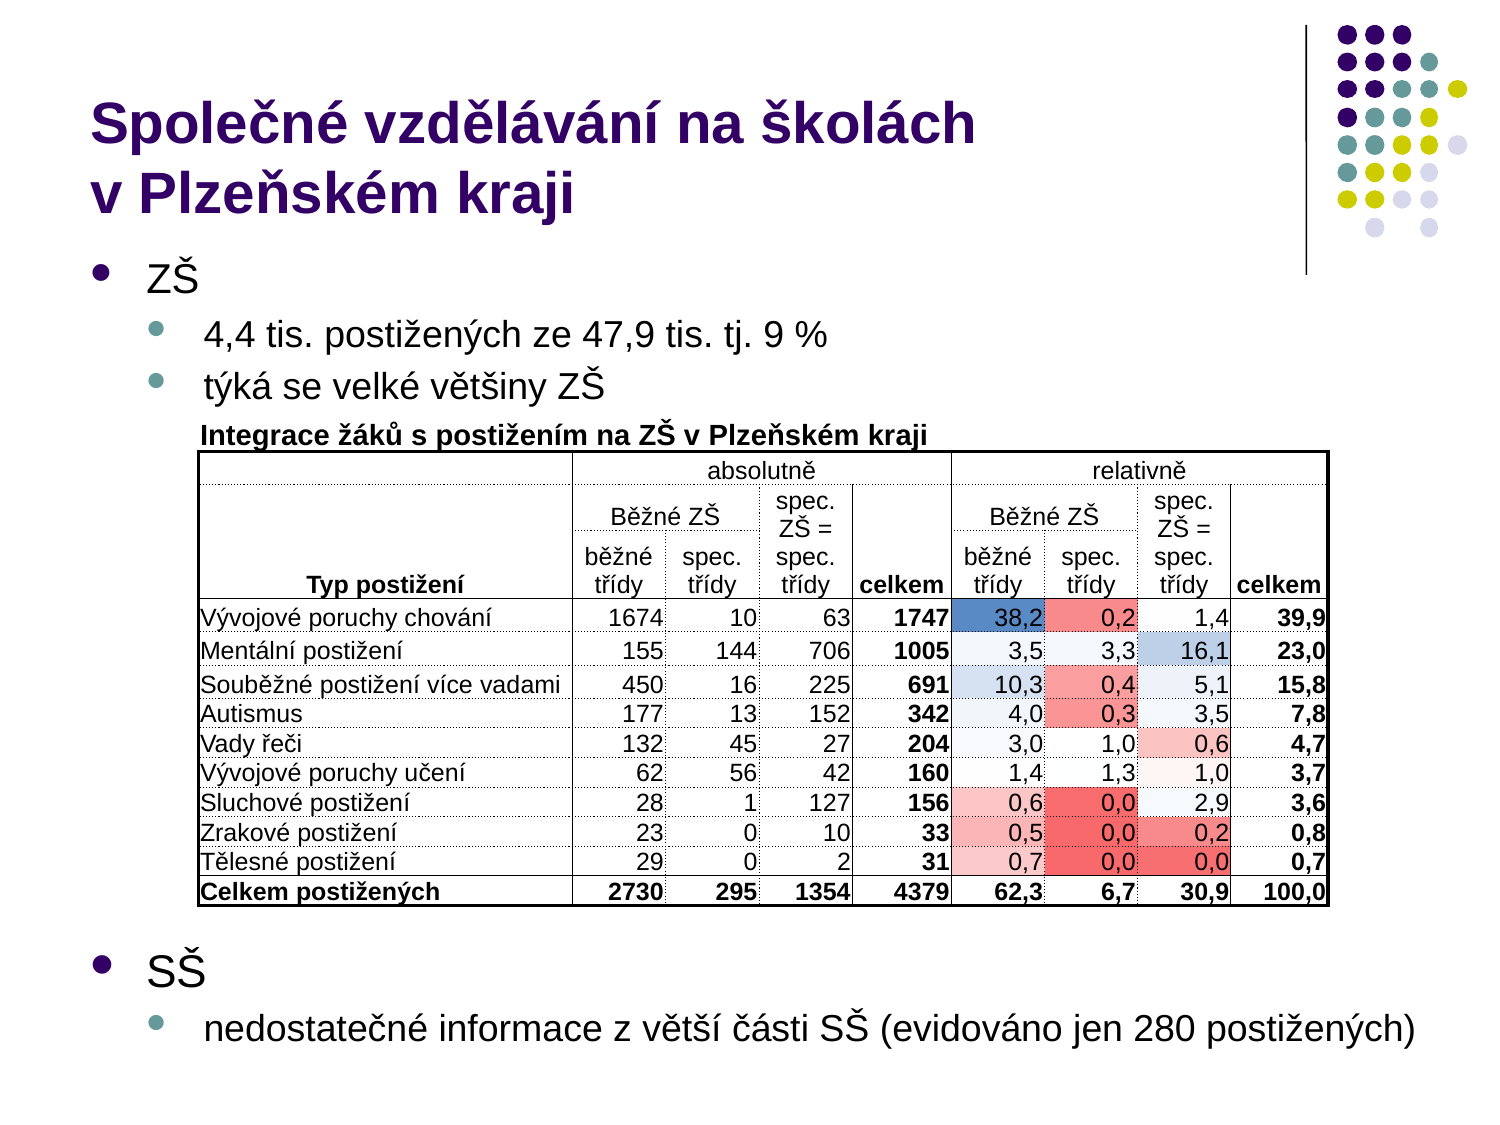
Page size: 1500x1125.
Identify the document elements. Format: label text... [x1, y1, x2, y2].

table_cell 0 [666, 846, 759, 875]
table_cell 0,2 [1045, 599, 1138, 632]
table_cell celkem [1231, 485, 1326, 598]
table_cell 0,0 [1138, 846, 1230, 875]
table_cell 7,8 [1231, 698, 1326, 728]
table_cell 3,5 [952, 632, 1045, 665]
table_cell 63 [759, 599, 852, 632]
table_cell 127 [759, 787, 852, 817]
table_cell 0,2 [1138, 817, 1230, 846]
table_cell 0 [666, 817, 759, 846]
table_cell Vývojové poruchy učení [200, 758, 572, 787]
table_cell 0,5 [952, 817, 1045, 846]
table_cell 691 [853, 665, 951, 698]
table_cell 3,6 [1231, 787, 1326, 817]
table_cell 1,4 [952, 758, 1045, 787]
table_cell absolutně [573, 453, 951, 485]
table_cell 0,0 [1045, 787, 1138, 817]
table_cell 1,3 [1045, 758, 1138, 787]
table_cell [200, 453, 572, 485]
table_cell 27 [759, 728, 852, 758]
table_cell 0,0 [1045, 817, 1138, 846]
table_cell 39,9 [1231, 599, 1326, 632]
title Společné vzdělávání na školách v Plzeňském kraji [74, 19, 1019, 233]
table_cell 160 [853, 758, 951, 787]
table_cell spec. třídy [1045, 530, 1138, 598]
table_cell Sluchové postižení [200, 787, 572, 817]
table_cell 4,7 [1231, 728, 1326, 758]
table_cell 0,4 [1045, 665, 1138, 698]
table_cell 1 [666, 787, 759, 817]
table_cell 0,6 [1138, 728, 1230, 758]
table_cell spec. ZŠ = spec. třídy [1138, 485, 1230, 598]
table_cell 13 [666, 698, 759, 728]
table_cell 2730 [573, 876, 666, 904]
table_cell 5,1 [1138, 665, 1230, 698]
list ZŠ 4,4 tis. postižených ze 47,9 tis. tj. 9 % týká se velké většiny ZŠ SŠ nedostatečné informace z větší části SŠ (evidováno jen 280 postižených) [74, 244, 1454, 1101]
table_cell 0,7 [1231, 846, 1326, 875]
table_cell 23 [573, 817, 666, 846]
table_cell 38,2 [952, 599, 1045, 632]
table_cell 152 [759, 698, 852, 728]
table_cell 132 [573, 728, 666, 758]
table_header Integrace žáků s postižením na ZŠ v Plzeňském kraji [198, 417, 1328, 450]
table_cell běžné třídy [952, 530, 1045, 598]
table_cell 0,0 [1045, 846, 1138, 875]
table_cell relativně [952, 453, 1326, 485]
table_cell 1747 [853, 599, 951, 632]
table_cell Celkem postižených [200, 876, 572, 904]
table_cell 29 [573, 846, 666, 875]
table_cell 0,3 [1045, 698, 1138, 728]
table_cell 31 [853, 846, 951, 875]
table_cell 225 [759, 665, 852, 698]
table_cell 10 [759, 817, 852, 846]
table_cell 10 [666, 599, 759, 632]
table_cell 2 [759, 846, 852, 875]
table_cell 62,3 [952, 876, 1045, 904]
table_cell 42 [759, 758, 852, 787]
table_cell Zrakové postižení [200, 817, 572, 846]
table_cell 15,8 [1231, 665, 1326, 698]
table_cell 1005 [853, 632, 951, 665]
table_cell 155 [573, 632, 666, 665]
table_cell 100,0 [1231, 876, 1326, 904]
table_cell Typ postižení [200, 485, 572, 598]
table_cell Souběžné postižení více vadami [200, 665, 572, 698]
table_cell 706 [759, 632, 852, 665]
table_cell 4,0 [952, 698, 1045, 728]
table_cell 450 [573, 665, 666, 698]
table_cell Vady řeči [200, 728, 572, 758]
table_cell 56 [666, 758, 759, 787]
table_cell 3,5 [1138, 698, 1230, 728]
table_cell Běžné ZŠ [952, 485, 1138, 530]
table_cell 33 [853, 817, 951, 846]
table_cell Autismus [200, 698, 572, 728]
table_cell 3,7 [1231, 758, 1326, 787]
table_cell 45 [666, 728, 759, 758]
table_cell běžné třídy [573, 530, 666, 598]
table_cell Tělesné postižení [200, 846, 572, 875]
table_cell 3,0 [952, 728, 1045, 758]
table_cell 4379 [853, 876, 951, 904]
table_cell 144 [666, 632, 759, 665]
table_cell 342 [853, 698, 951, 728]
table_cell 177 [573, 698, 666, 728]
table_cell 156 [853, 787, 951, 817]
table_cell 3,3 [1045, 632, 1138, 665]
table_cell spec. ZŠ = spec. třídy [759, 485, 852, 598]
table_cell 2,9 [1138, 787, 1230, 817]
table_cell Běžné ZŠ [573, 485, 759, 530]
table_cell 295 [666, 876, 759, 904]
table_cell Mentální postižení [200, 632, 572, 665]
table_cell 16,1 [1138, 632, 1230, 665]
table_cell 23,0 [1231, 632, 1326, 665]
table_cell 62 [573, 758, 666, 787]
table_cell 1674 [573, 599, 666, 632]
table_cell spec. třídy [666, 530, 759, 598]
table_cell 0,7 [952, 846, 1045, 875]
table_cell 30,9 [1138, 876, 1230, 904]
table_cell 10,3 [952, 665, 1045, 698]
table_cell 0,6 [952, 787, 1045, 817]
table_cell 204 [853, 728, 951, 758]
table_cell 1,4 [1138, 599, 1230, 632]
table_cell celkem [853, 485, 951, 598]
table_cell 1,0 [1045, 728, 1138, 758]
table_cell Vývojové poruchy chování [200, 599, 572, 632]
table_cell 28 [573, 787, 666, 817]
table_cell 1,0 [1138, 758, 1230, 787]
table_cell 0,8 [1231, 817, 1326, 846]
table_cell 16 [666, 665, 759, 698]
table_cell 6,7 [1045, 876, 1138, 904]
table_cell 1354 [759, 876, 852, 904]
